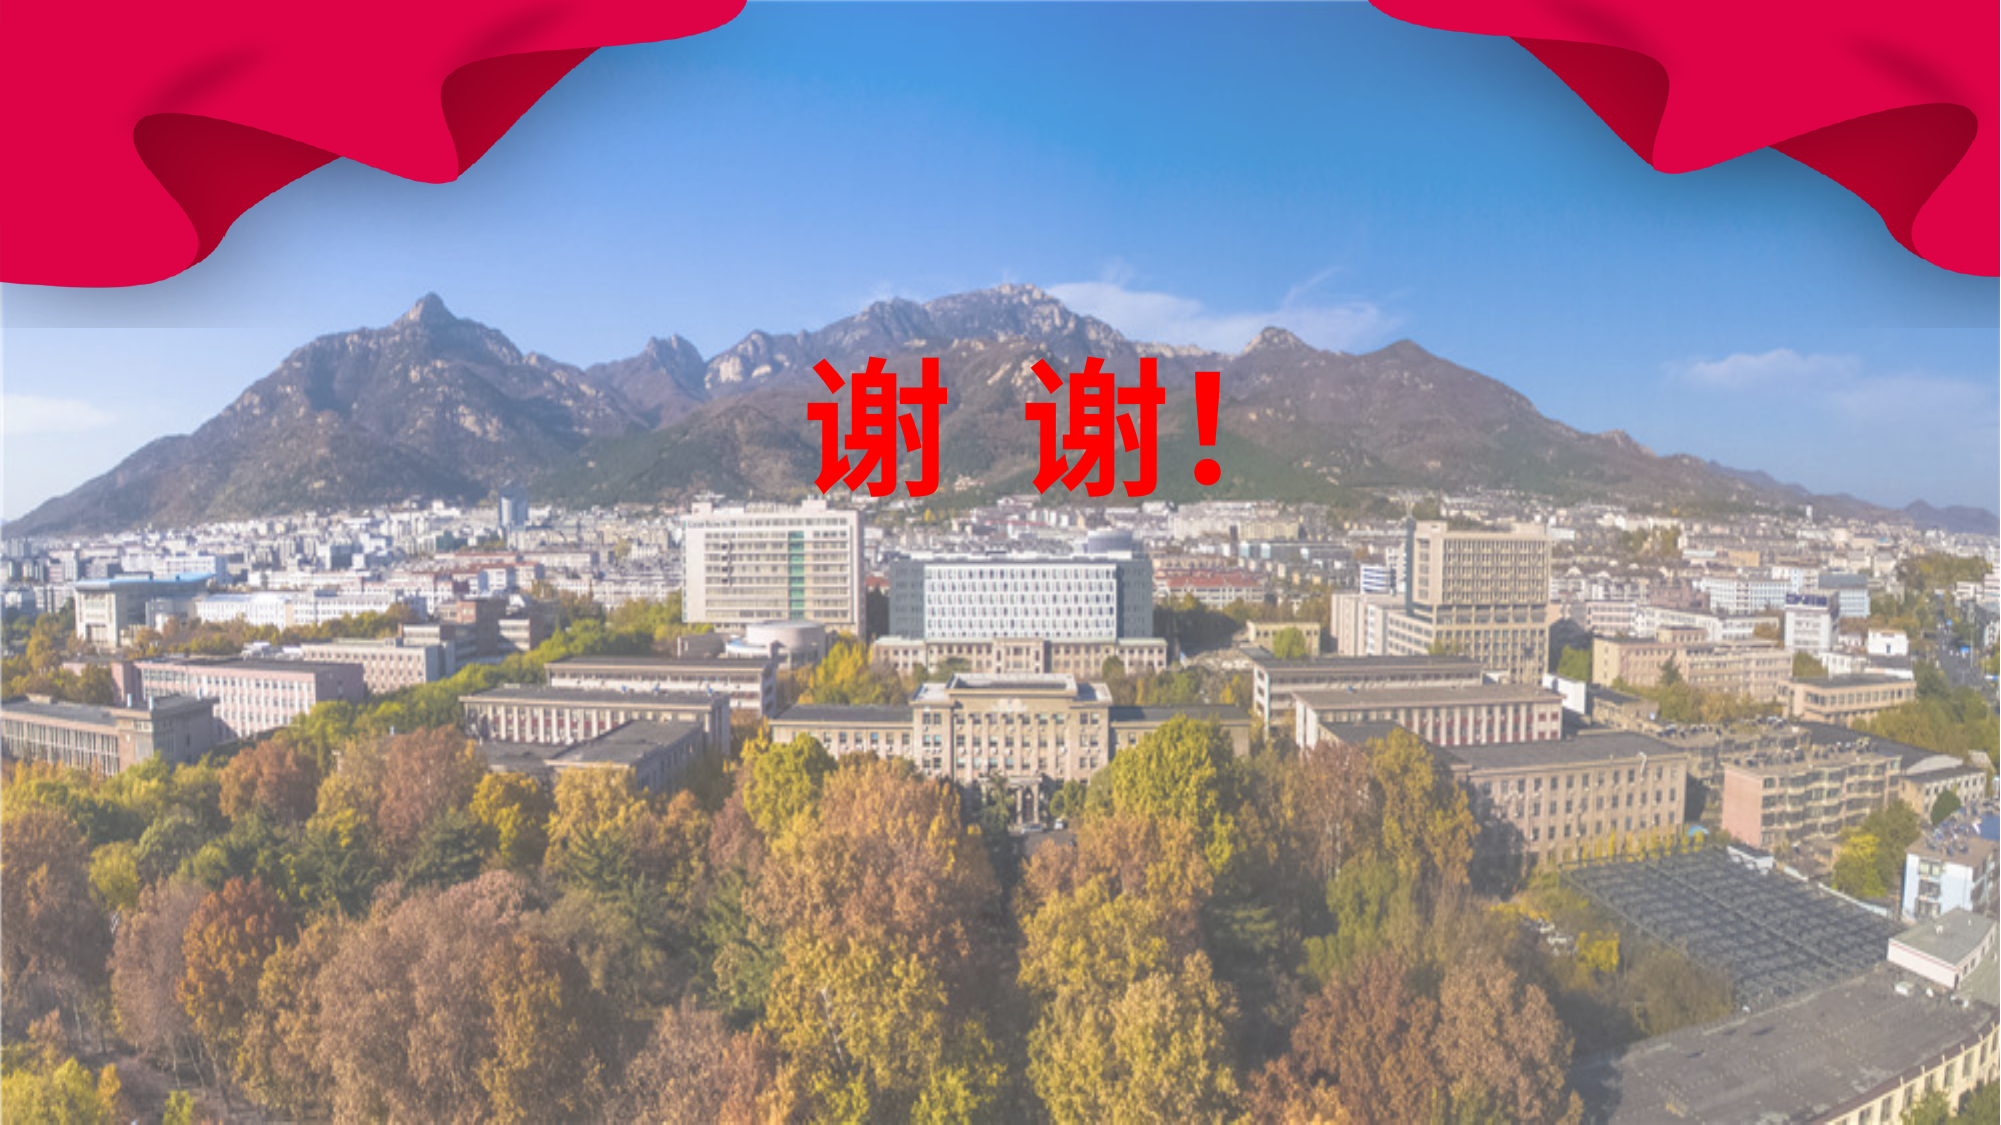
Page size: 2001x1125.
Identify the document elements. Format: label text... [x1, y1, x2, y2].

text_box [0, 328, 2000, 1125]
picture [0, 0, 2000, 328]
text_box 谢 谢！ [77, 328, 2000, 523]
